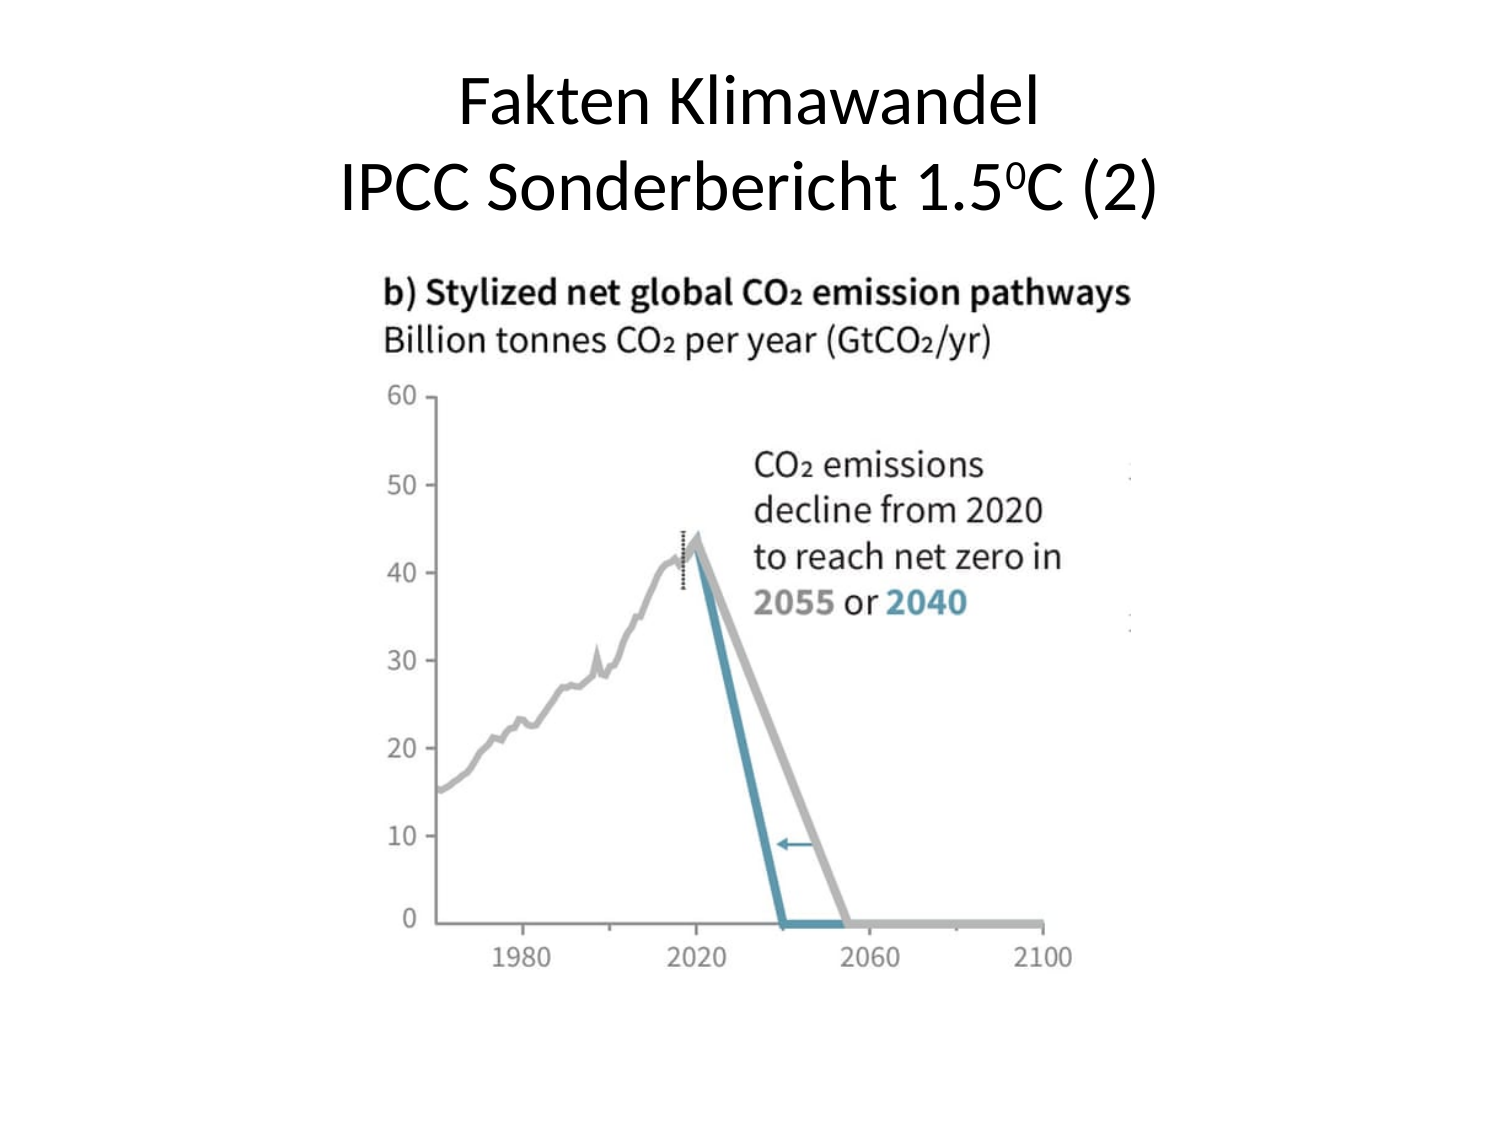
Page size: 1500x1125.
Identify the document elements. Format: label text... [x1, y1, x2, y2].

title Fakten Klimawandel IPCC Sonderbericht 1.50C (2) [75, 45, 1425, 233]
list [369, 262, 1131, 1006]
